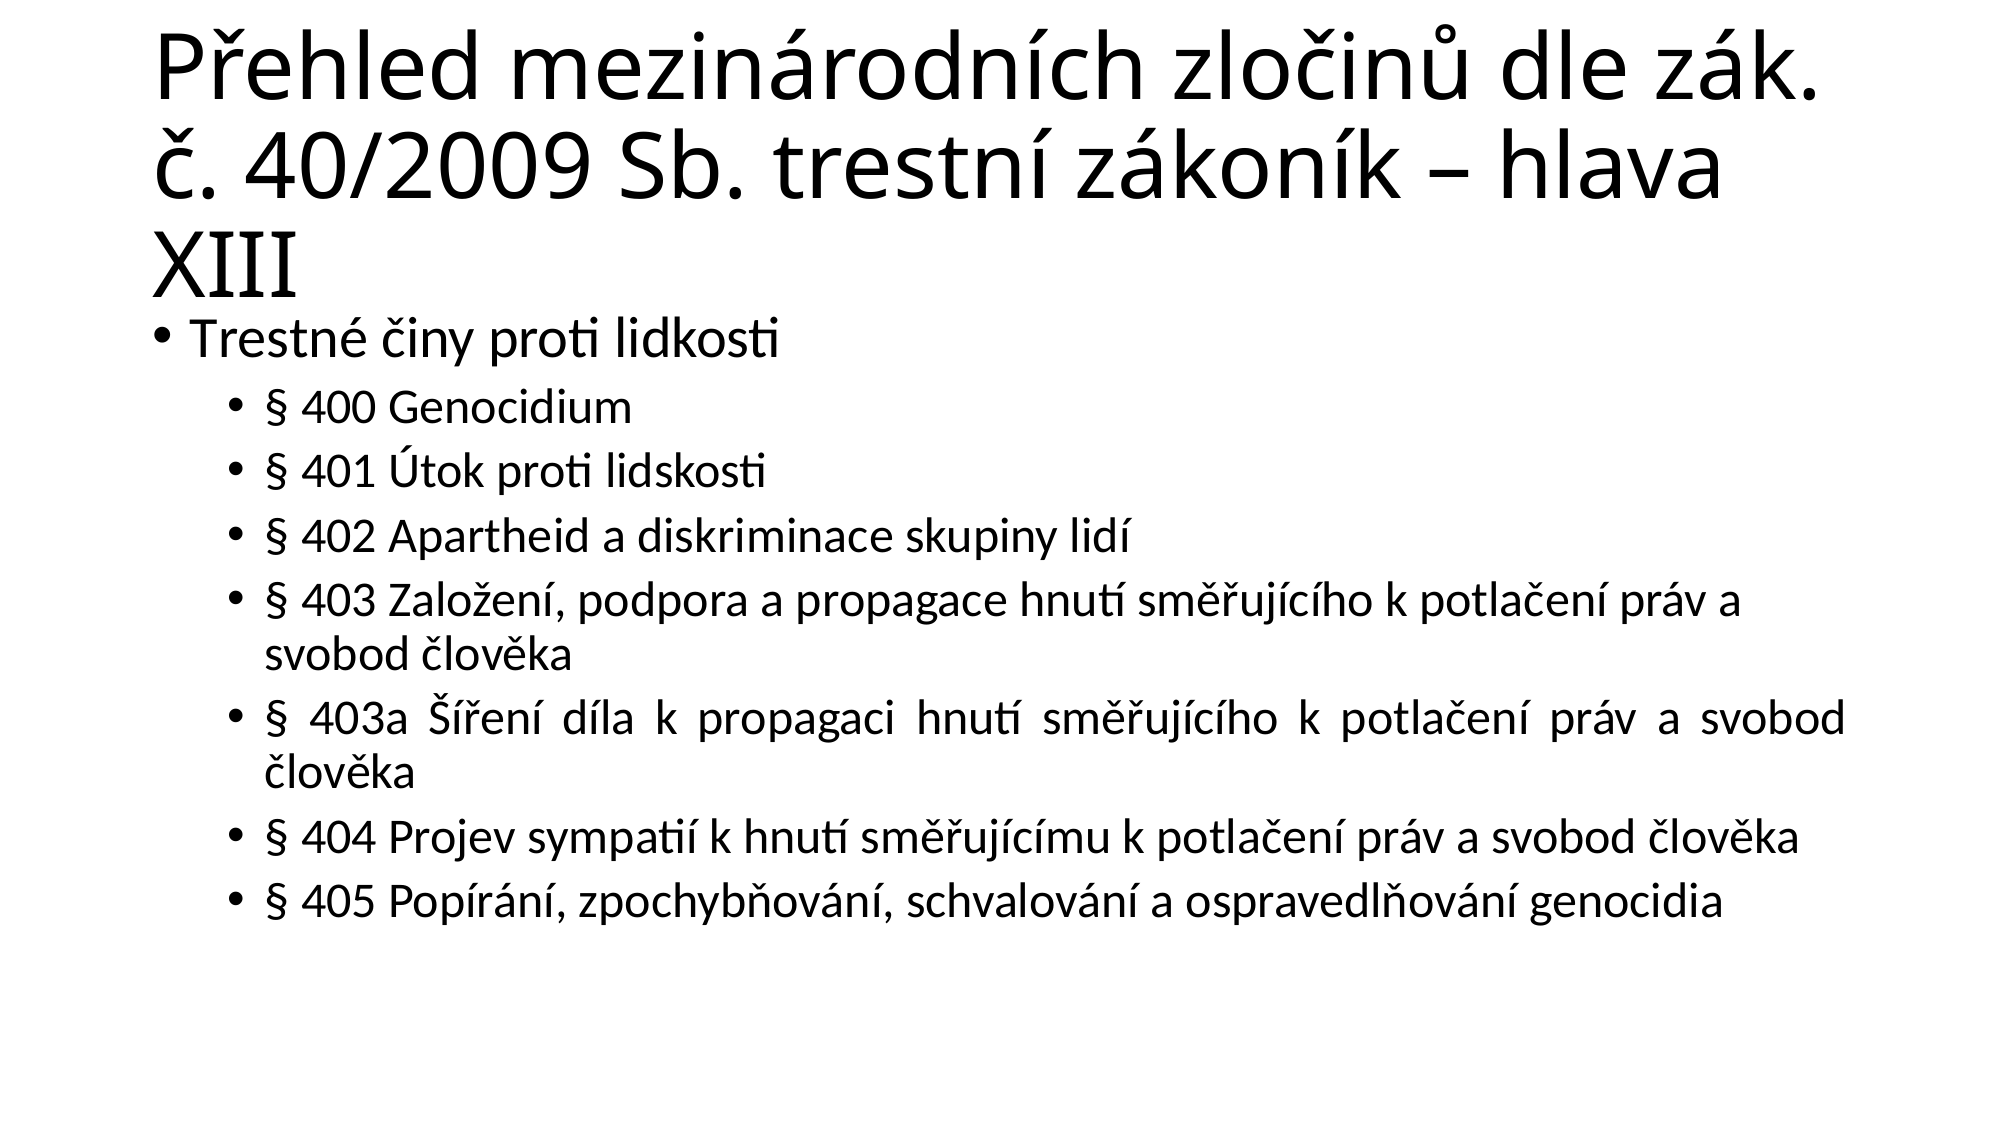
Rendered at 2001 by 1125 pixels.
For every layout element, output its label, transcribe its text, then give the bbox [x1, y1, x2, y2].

list Trestné činy proti lidkosti § 400 Genocidium § 401 Útok proti lidskosti § 402 Apartheid a diskriminace skupiny lidí § 403 Založení, podpora a propagace hnutí směřujícího k potlačení práv a svobod člověka § 403a Šíření díla k propagaci hnutí směřujícího k potlačení práv a svobod člověka § 404 Projev sympatií k hnutí směřujícímu k potlačení práv a svobod člověka § 405 Popírání, zpochybňování, schvalování a ospravedlňování genocidia [137, 299, 1863, 1014]
title Přehled mezinárodních zločinů dle zák. č. 40/2009 Sb. trestní zákoník – hlava XIII [137, 59, 1863, 278]
